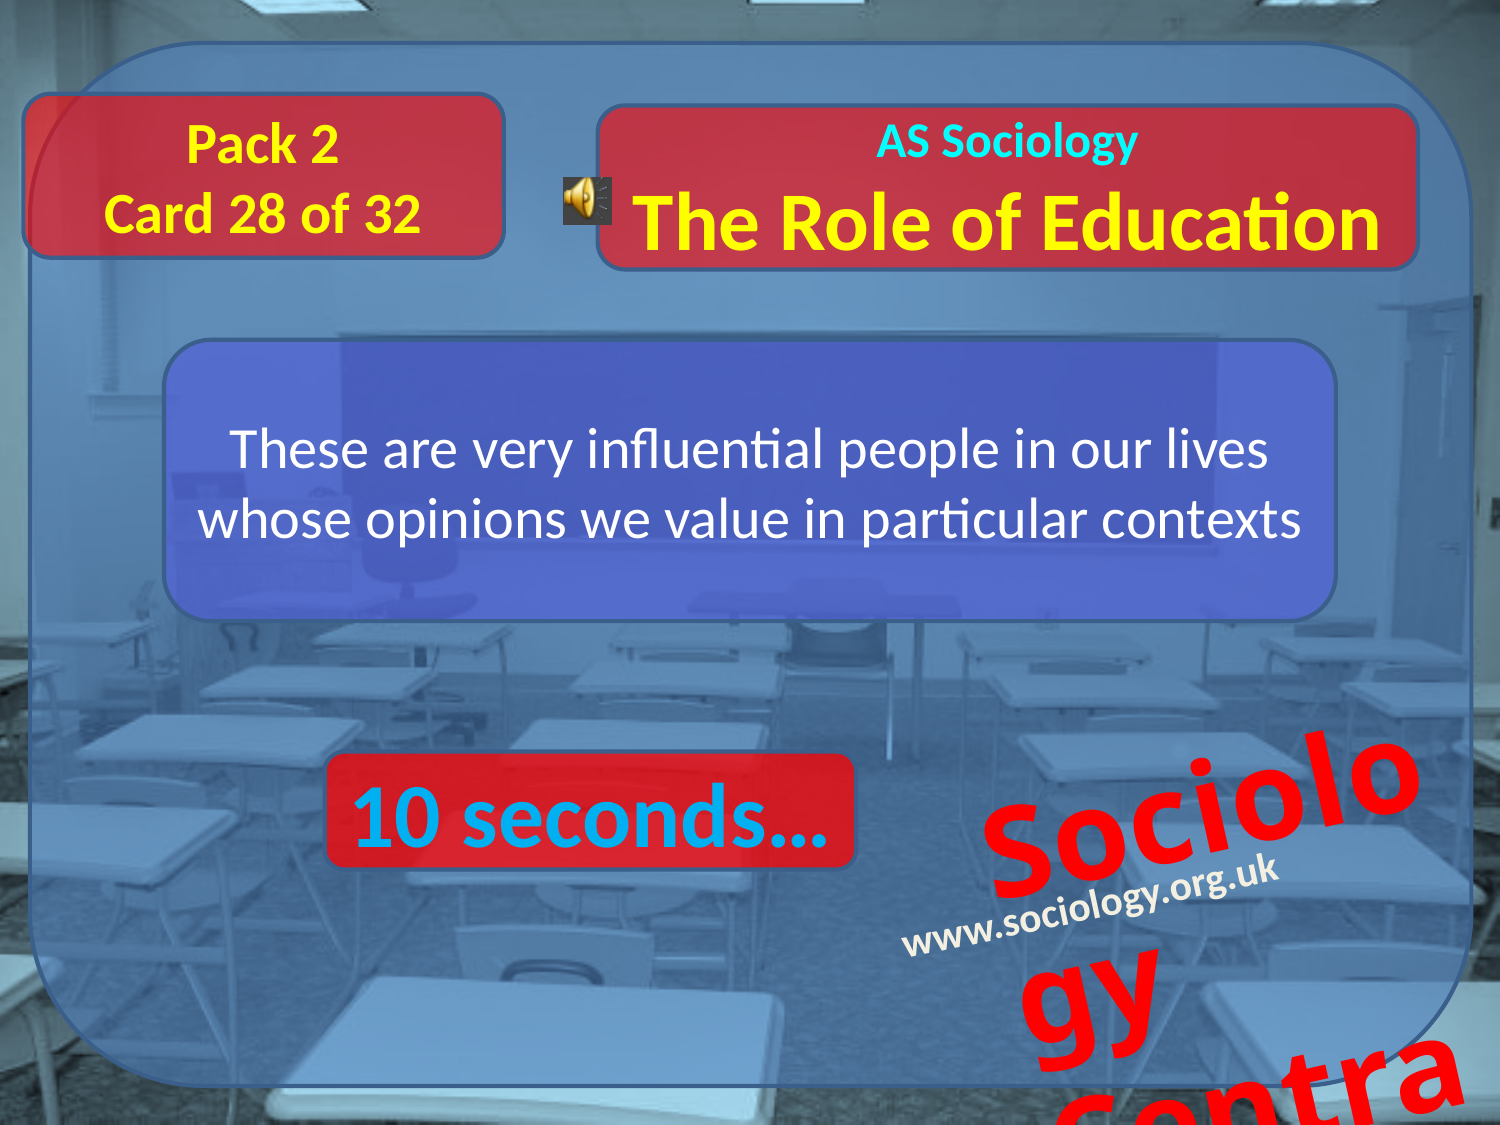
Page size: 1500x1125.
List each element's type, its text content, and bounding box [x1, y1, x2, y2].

text_box Pack 2 Card 28 of 32 [21, 91, 506, 260]
picture [562, 175, 613, 227]
text_box These are very influential people in our lives whose opinions we value in particular contexts [161, 337, 1338, 624]
text_box 10 seconds… [322, 749, 859, 872]
